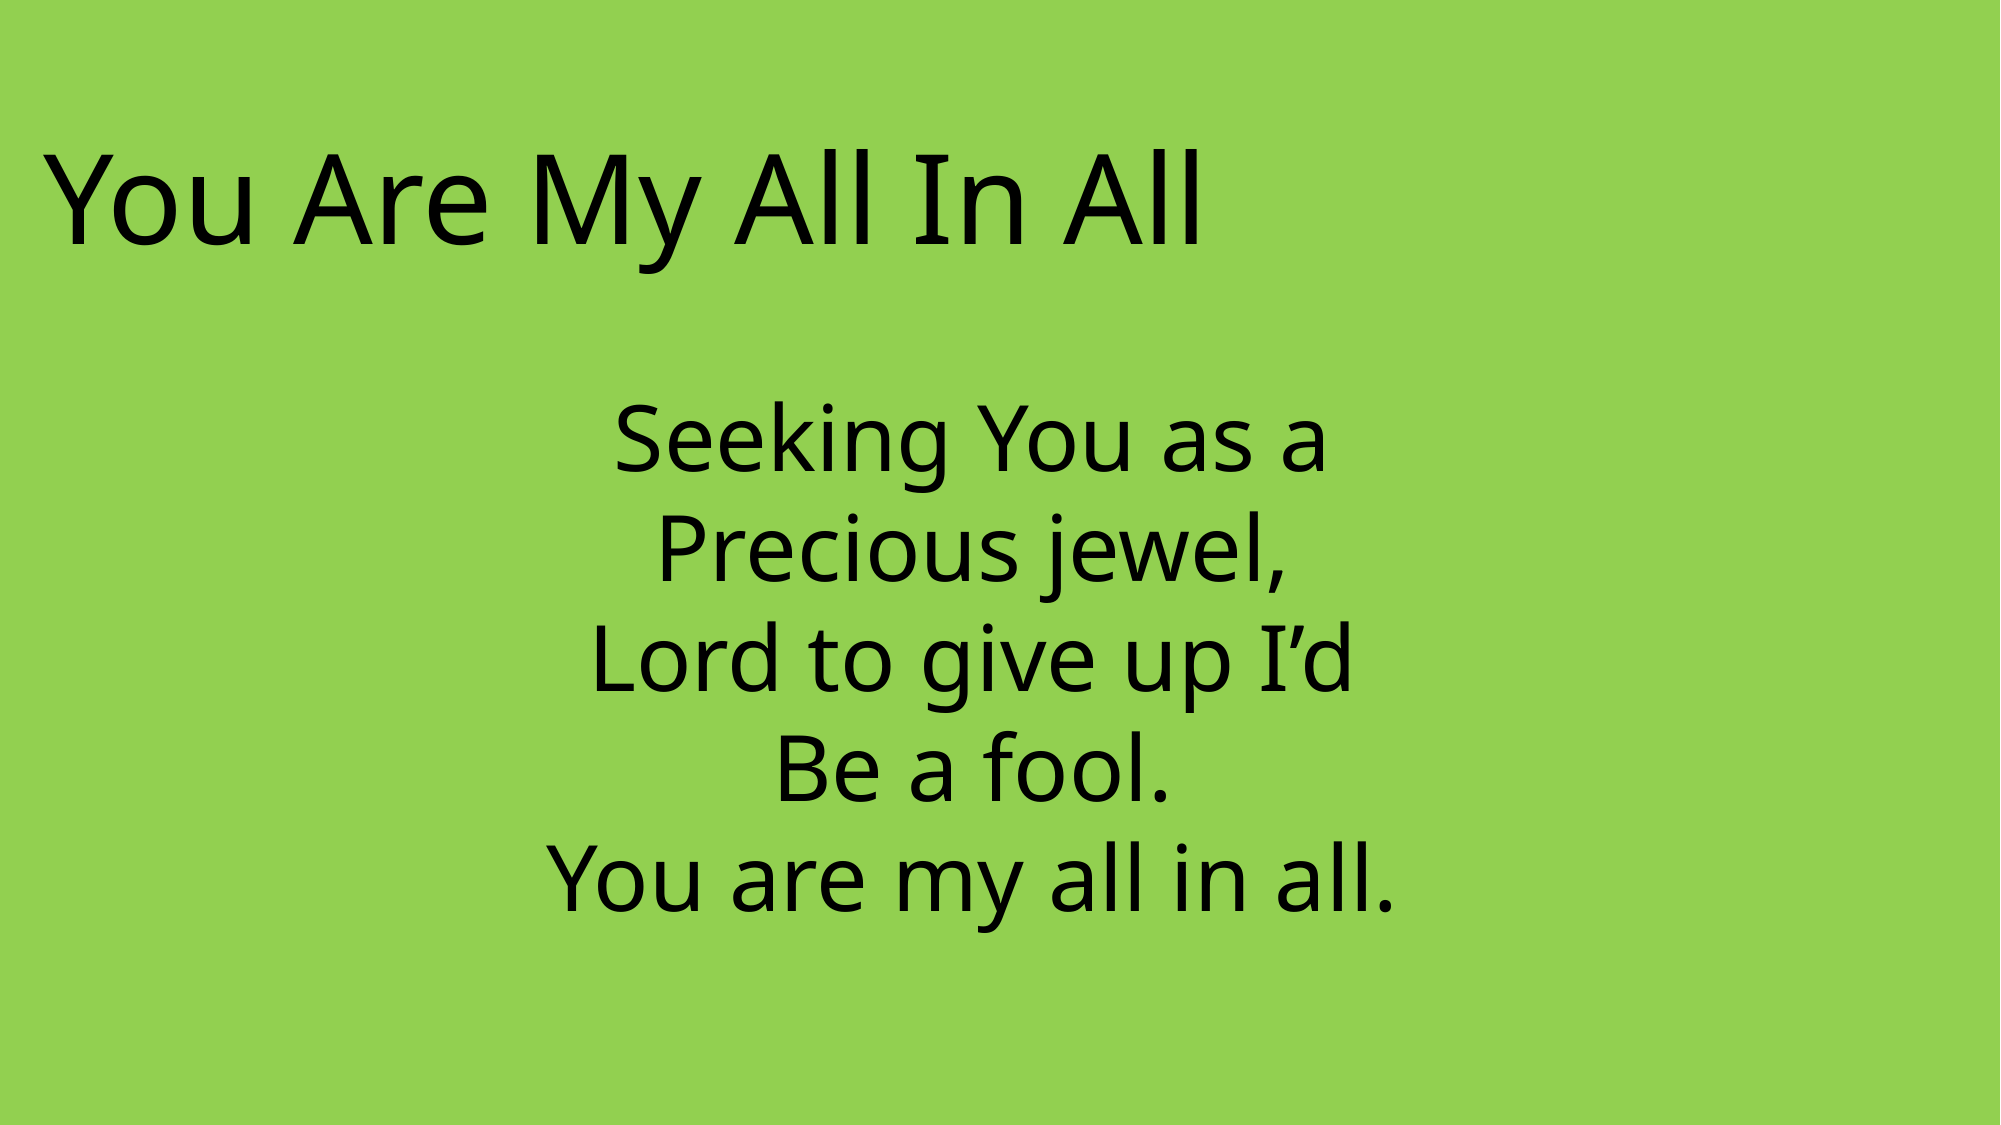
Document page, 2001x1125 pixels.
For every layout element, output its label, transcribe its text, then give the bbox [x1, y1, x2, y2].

text_box You Are My All In All Seeking You as a Precious jewel, Lord to give up I’d Be a fool. You are my all in all. [28, 112, 1917, 1047]
